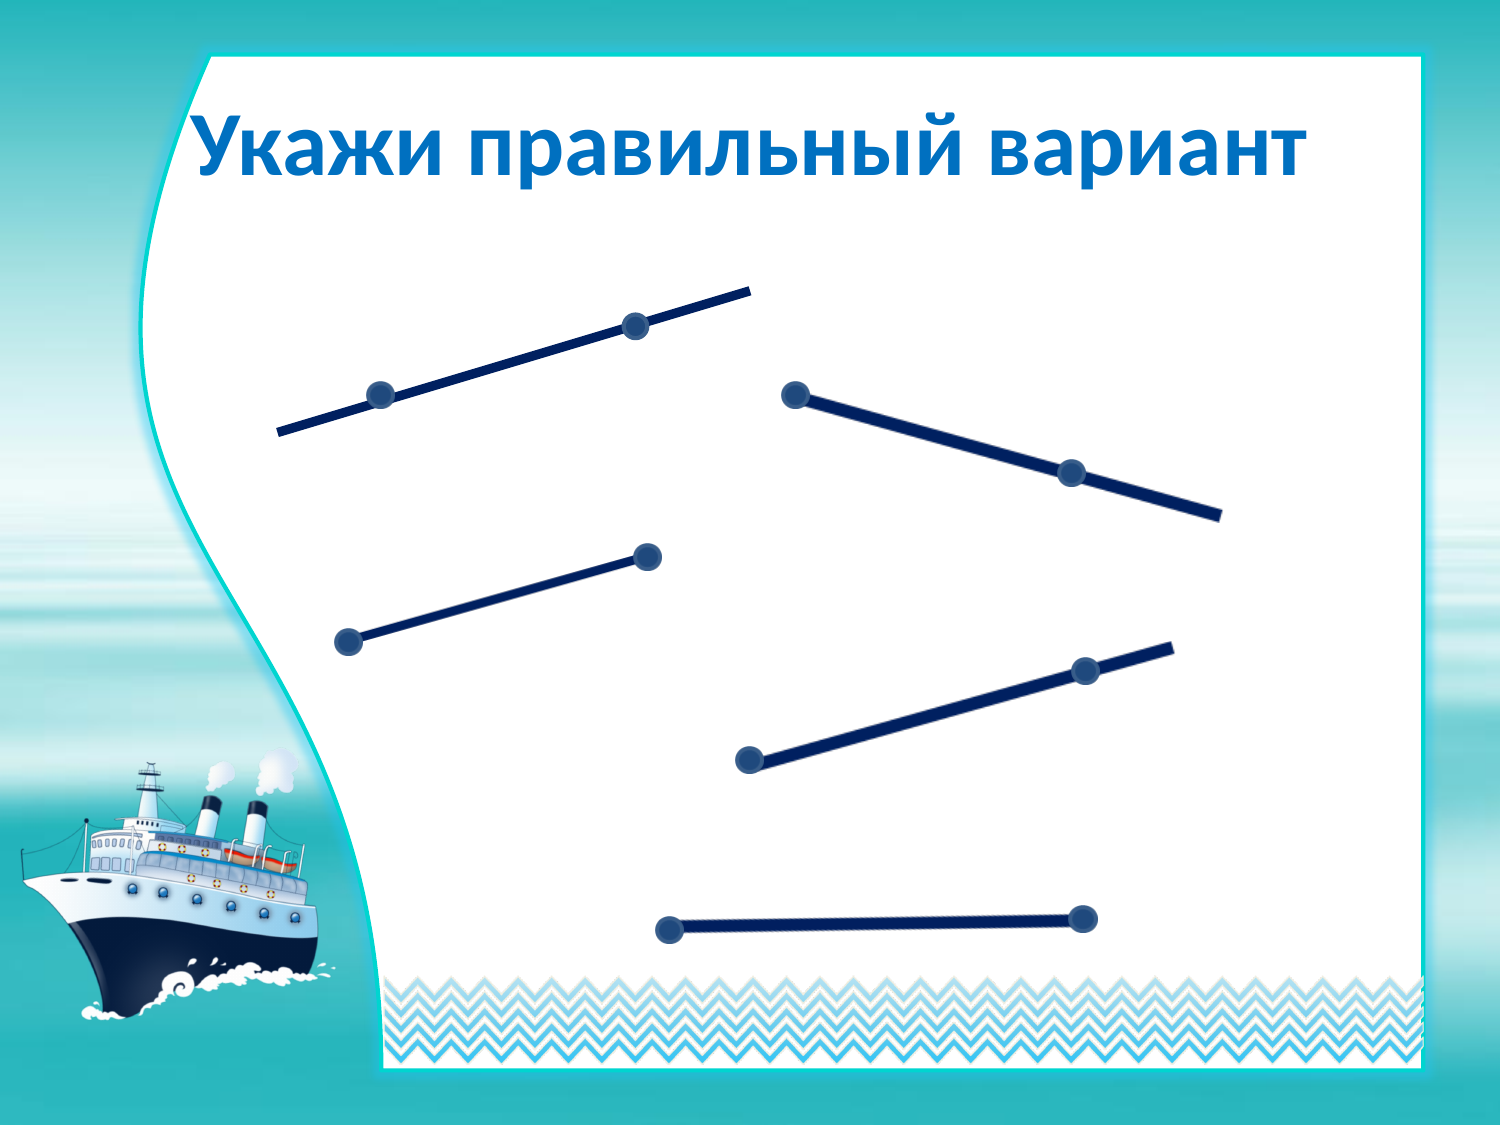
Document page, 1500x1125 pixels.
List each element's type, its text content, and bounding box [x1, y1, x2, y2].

picture [0, 0, 1500, 1125]
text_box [277, 290, 751, 433]
title Укажи правильный вариант [75, 45, 1425, 233]
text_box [735, 641, 1176, 774]
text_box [781, 381, 1224, 524]
